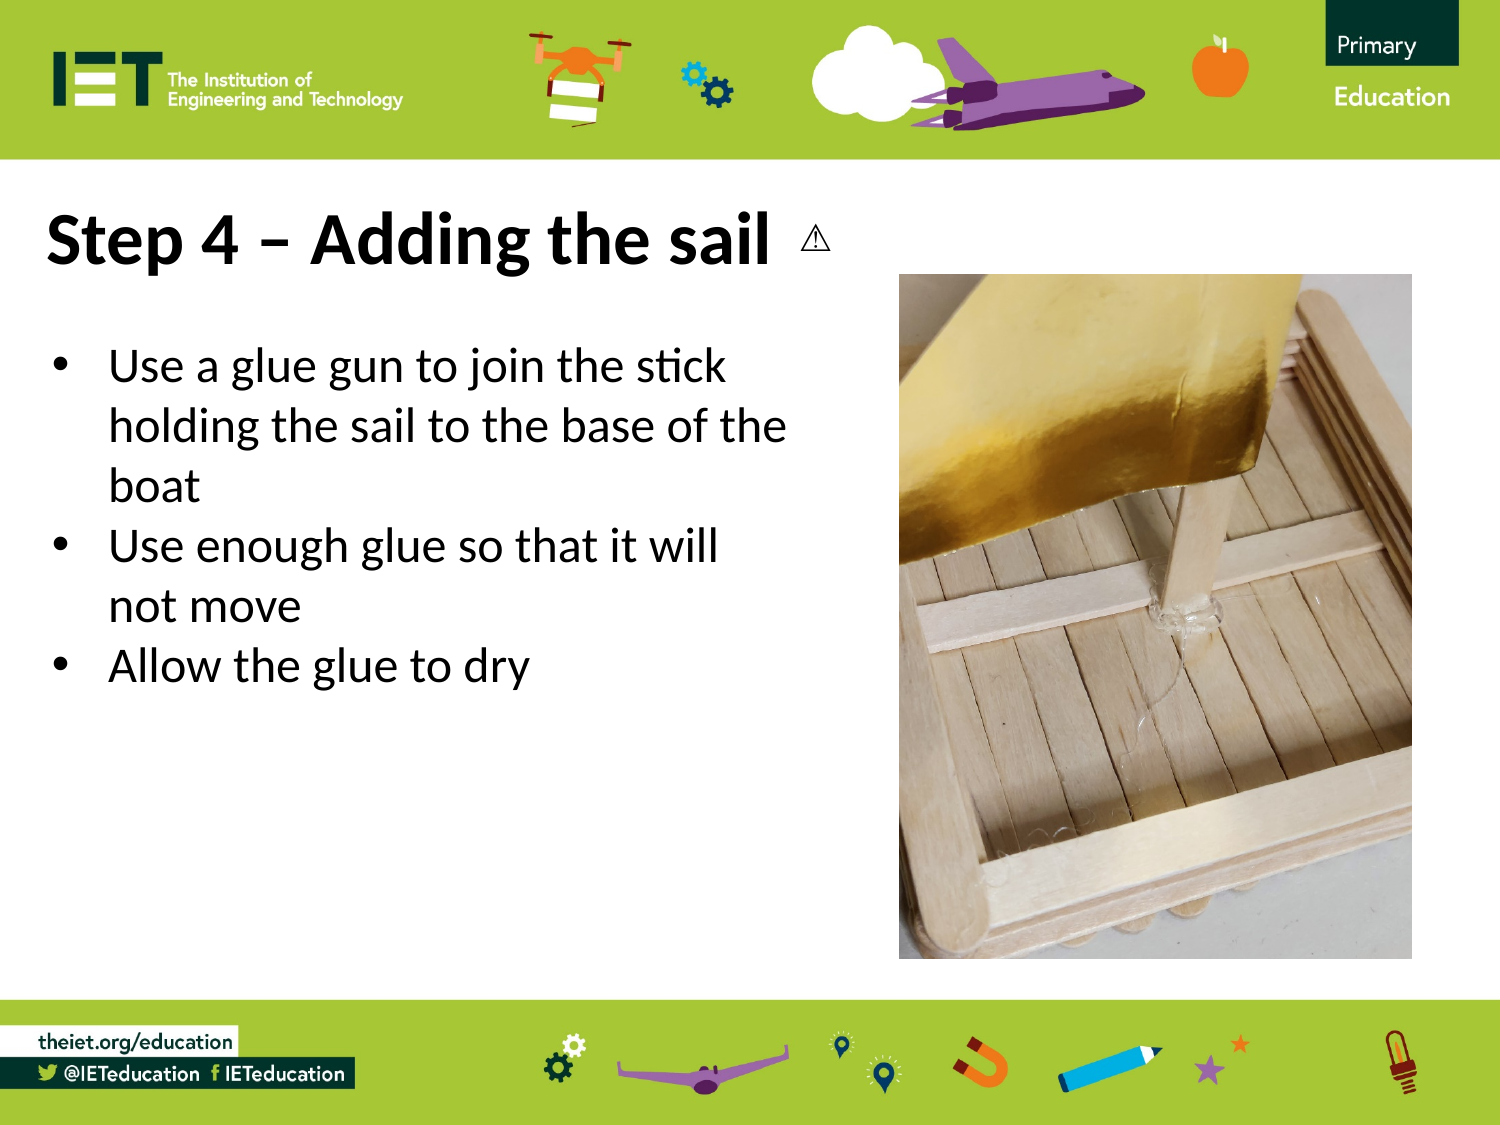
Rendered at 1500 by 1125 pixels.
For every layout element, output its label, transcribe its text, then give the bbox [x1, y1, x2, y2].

picture [0, 0, 1500, 1125]
text_box ⚠ [783, 206, 885, 267]
text_box Use a glue gun to join the stick holding the sail to the base of the boat Use enough glue so that it will not move Allow the glue to dry [37, 325, 804, 701]
text_box Step 4 – Adding the sail [31, 180, 913, 300]
